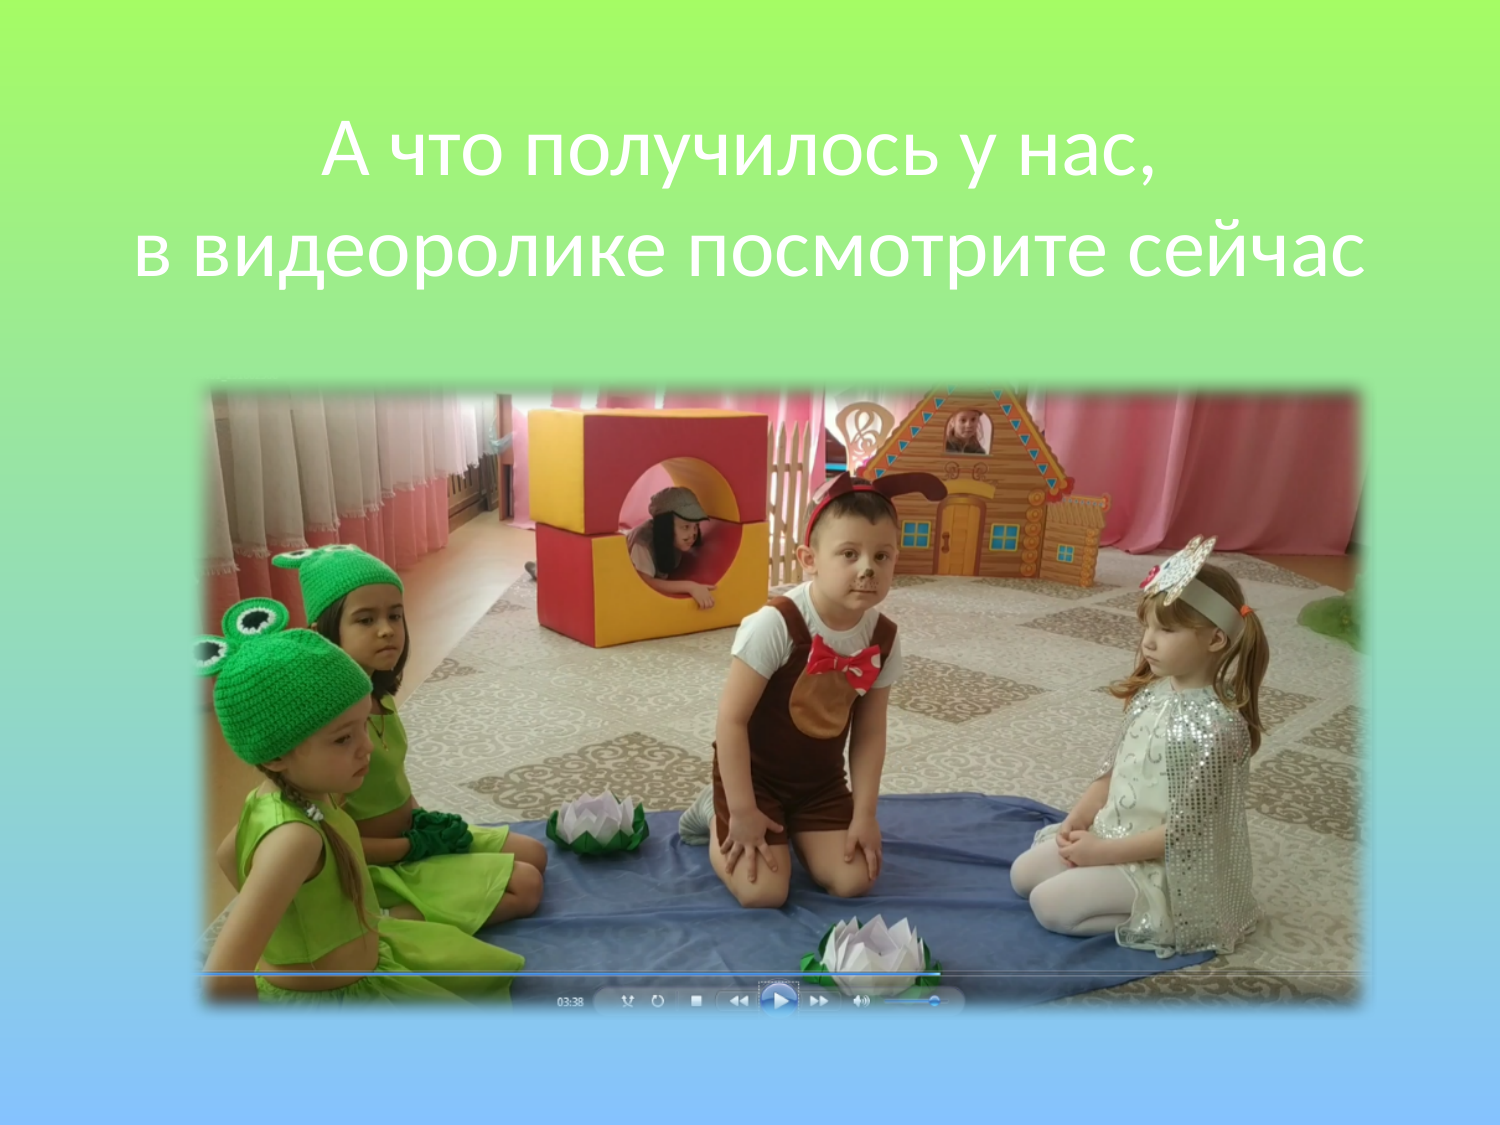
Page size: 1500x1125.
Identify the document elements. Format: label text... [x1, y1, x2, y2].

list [187, 374, 1377, 1020]
title А что получилось у нас, в видеоролике посмотрите сейчас [75, 45, 1425, 340]
